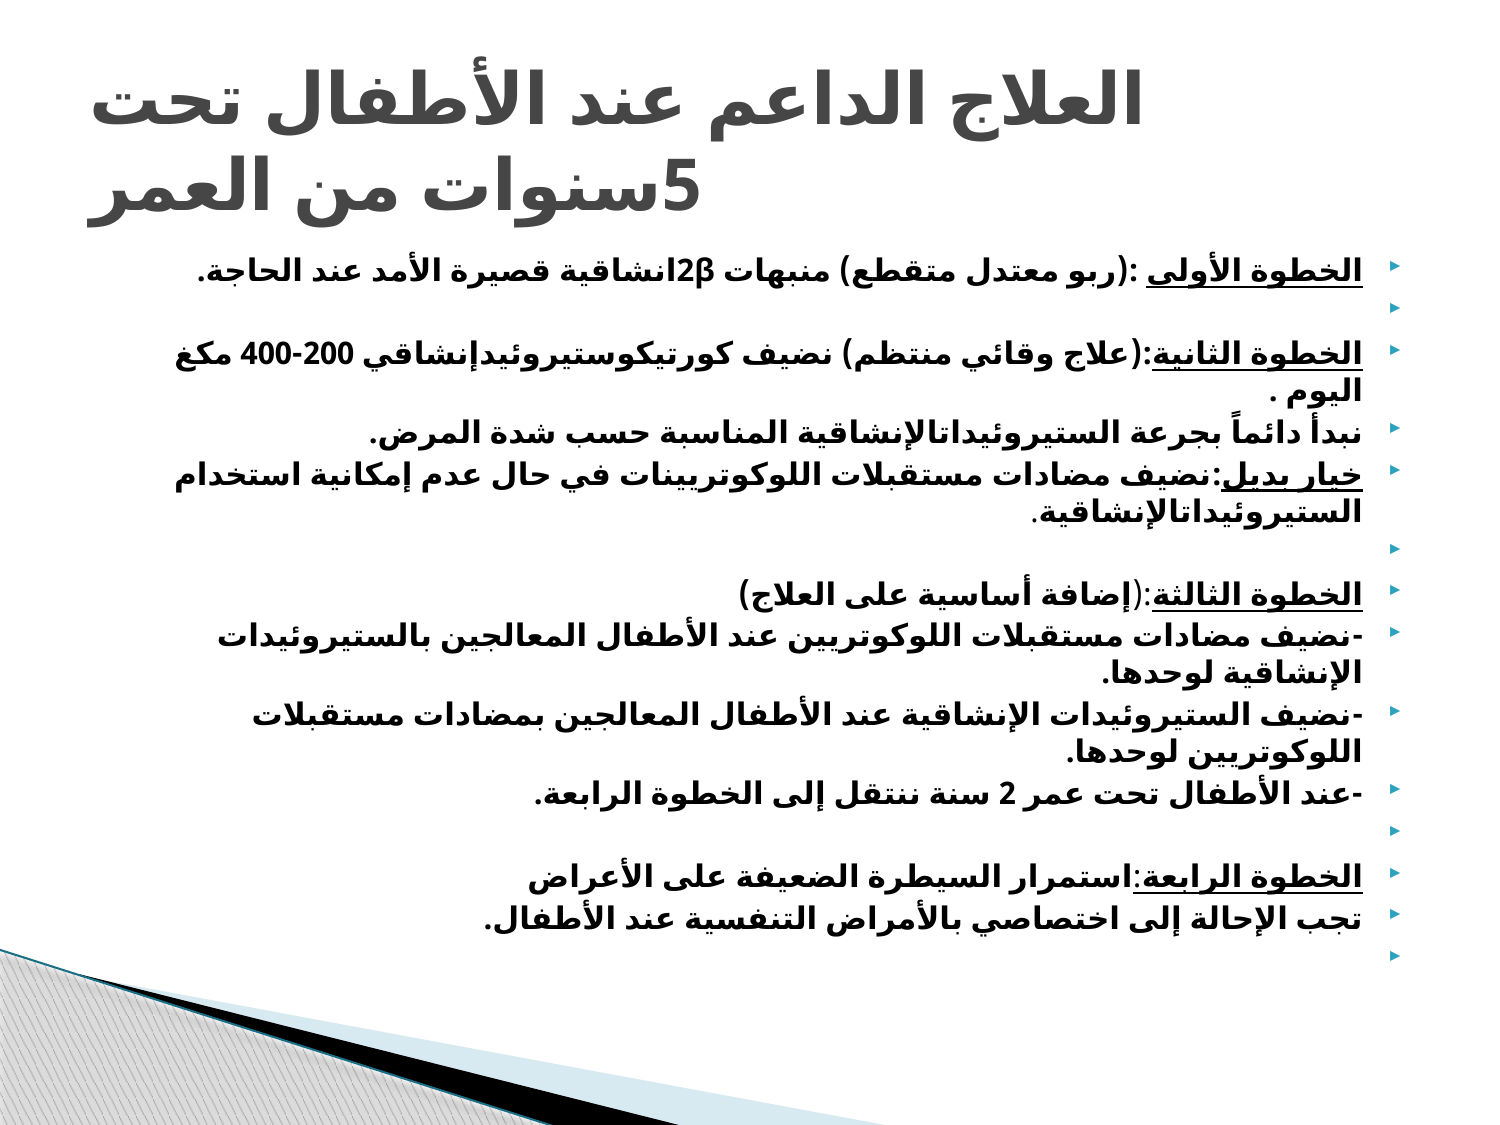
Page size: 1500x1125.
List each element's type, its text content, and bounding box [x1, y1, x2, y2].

title العلاج الداعم عند الأطفال تحت 5سنوات من العمر [75, 45, 1425, 233]
list الخطوة الأولى :(ربو معتدل متقطع) منبهات 2βانشاقية قصيرة الأمد عند الحاجة. الخطوة الثانية:(علاج وقائي منتظم) نضيف كورتيكوستيروئيدإنشاقي 200-400 مكغ اليوم . نبدأ دائماً بجرعة الستيروئيداتالإنشاقية المناسبة حسب شدة المرض. خيار بديل:نضيف مضادات مستقبلات اللوكوتريينات في حال عدم إمكانية استخدام الستيروئيداتالإنشاقية. الخطوة الثالثة:(إضافة أساسية على العلاج) -نضيف مضادات مستقبلات اللوكوتريين عند الأطفال المعالجين بالستيروئيدات الإنشاقية لوحدها. -نضيف الستيروئيدات الإنشاقية عند الأطفال المعالجين بمضادات مستقبلات اللوكوتريين لوحدها. -عند الأطفال تحت عمر 2 سنة ننتقل إلى الخطوة الرابعة. الخطوة الرابعة:استمرار السيطرة الضعيفة على الأعراض تجب الإحالة إلى اختصاصي بالأمراض التنفسية عند الأطفال. [75, 243, 1425, 986]
